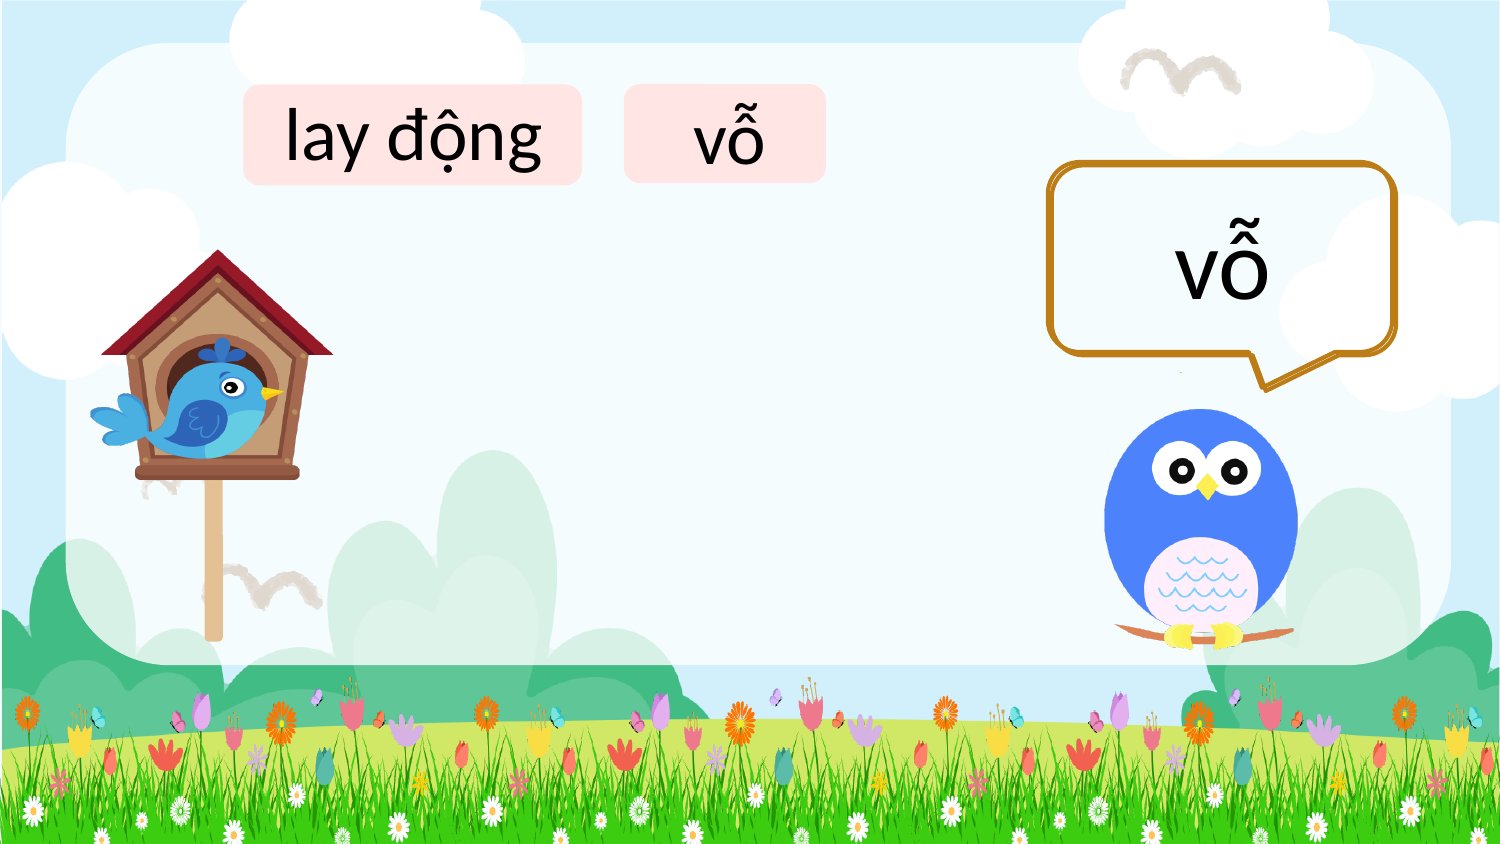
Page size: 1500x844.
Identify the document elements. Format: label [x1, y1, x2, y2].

text_box [0, 664, 1500, 844]
text_box [65, 230, 348, 640]
text_box [1047, 161, 1397, 356]
text_box [208, 77, 619, 186]
picture [0, 0, 1500, 712]
text_box [623, 81, 851, 189]
